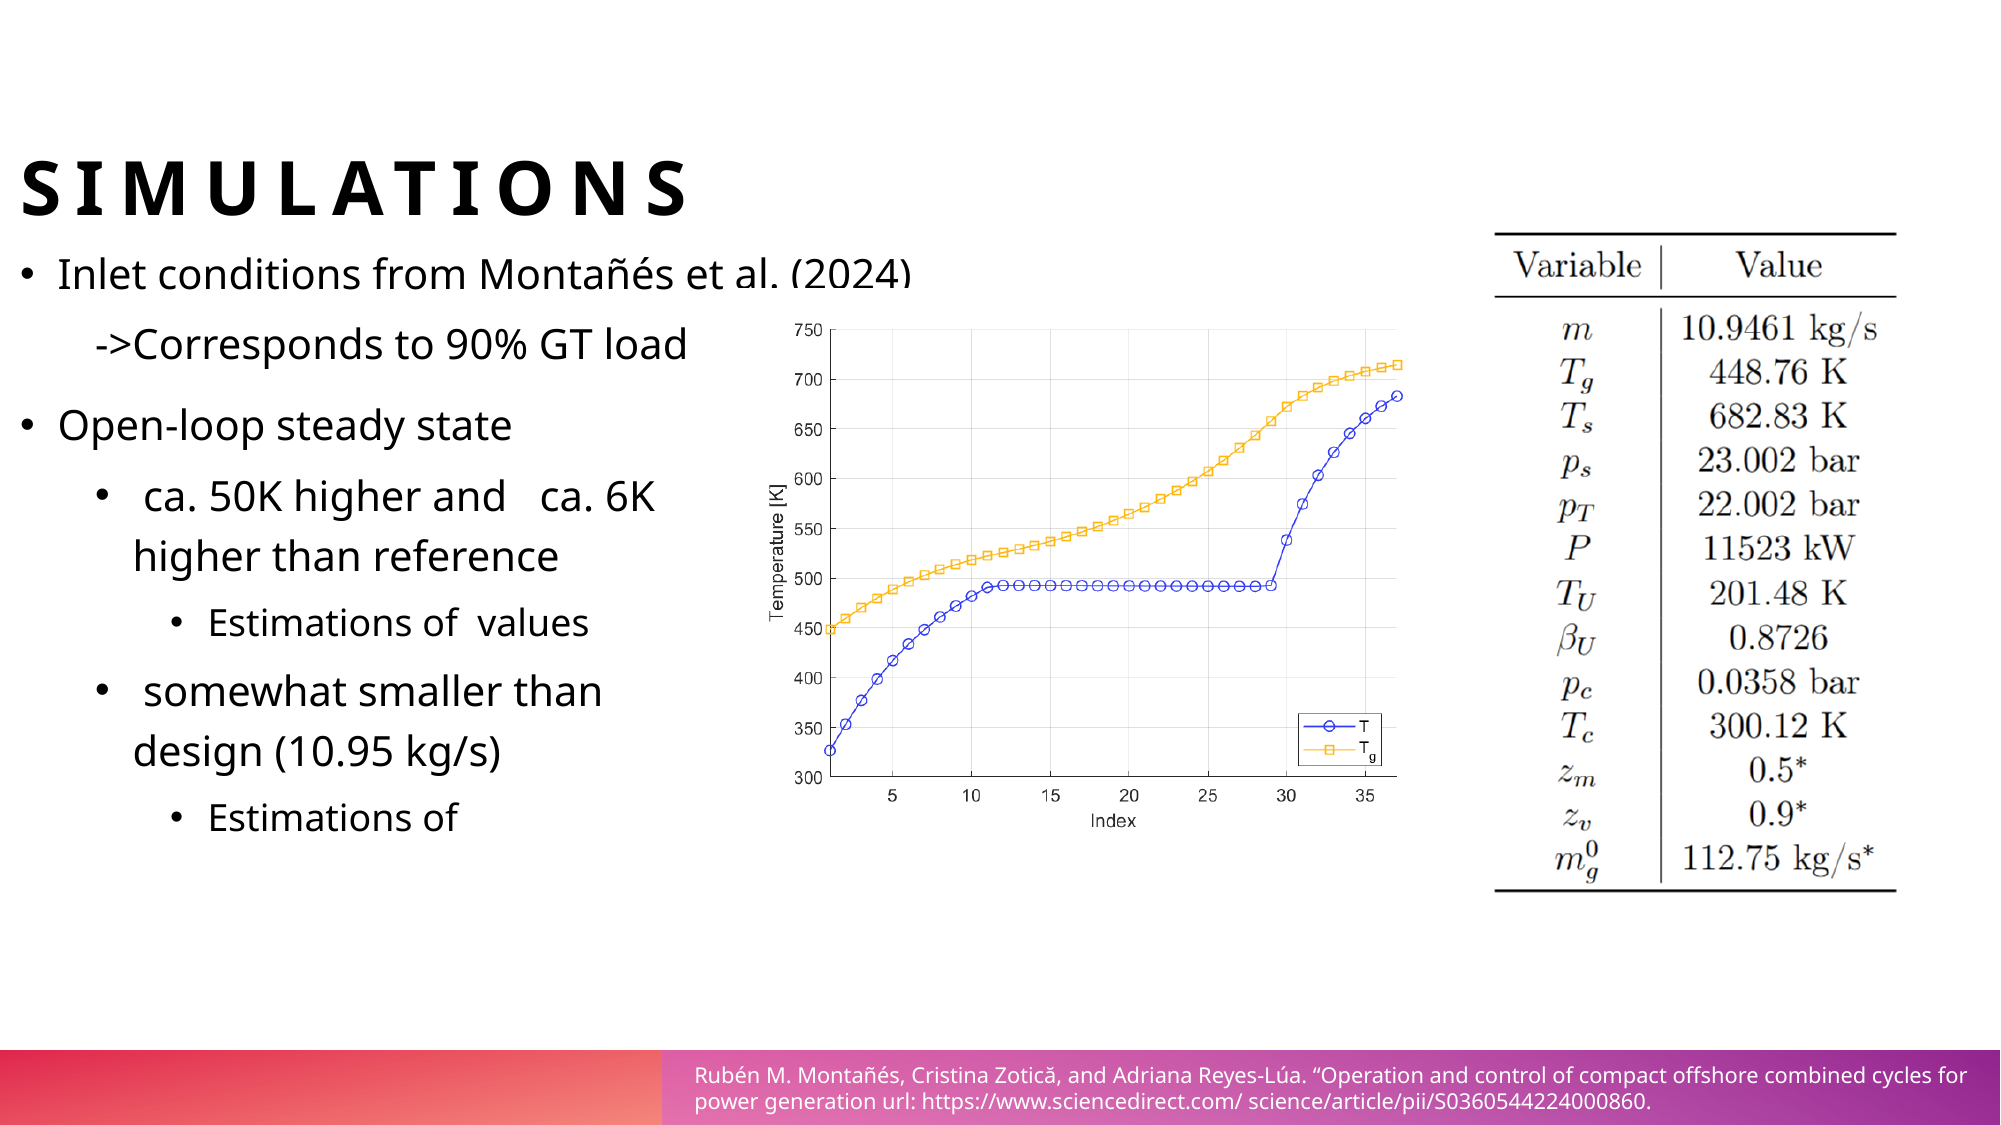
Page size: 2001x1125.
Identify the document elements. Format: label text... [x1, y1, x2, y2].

text_box Rubén M. Montañés, Cristina Zotică, and Adriana Reyes-Lúa. “Operation and control of compact offshore combined cycles for power generation url: https://www.sciencedirect.com/ science/article/pii/S0360544224000860. [679, 1054, 2000, 1122]
title Simulations [19, 27, 1700, 231]
picture [734, 205, 1935, 920]
